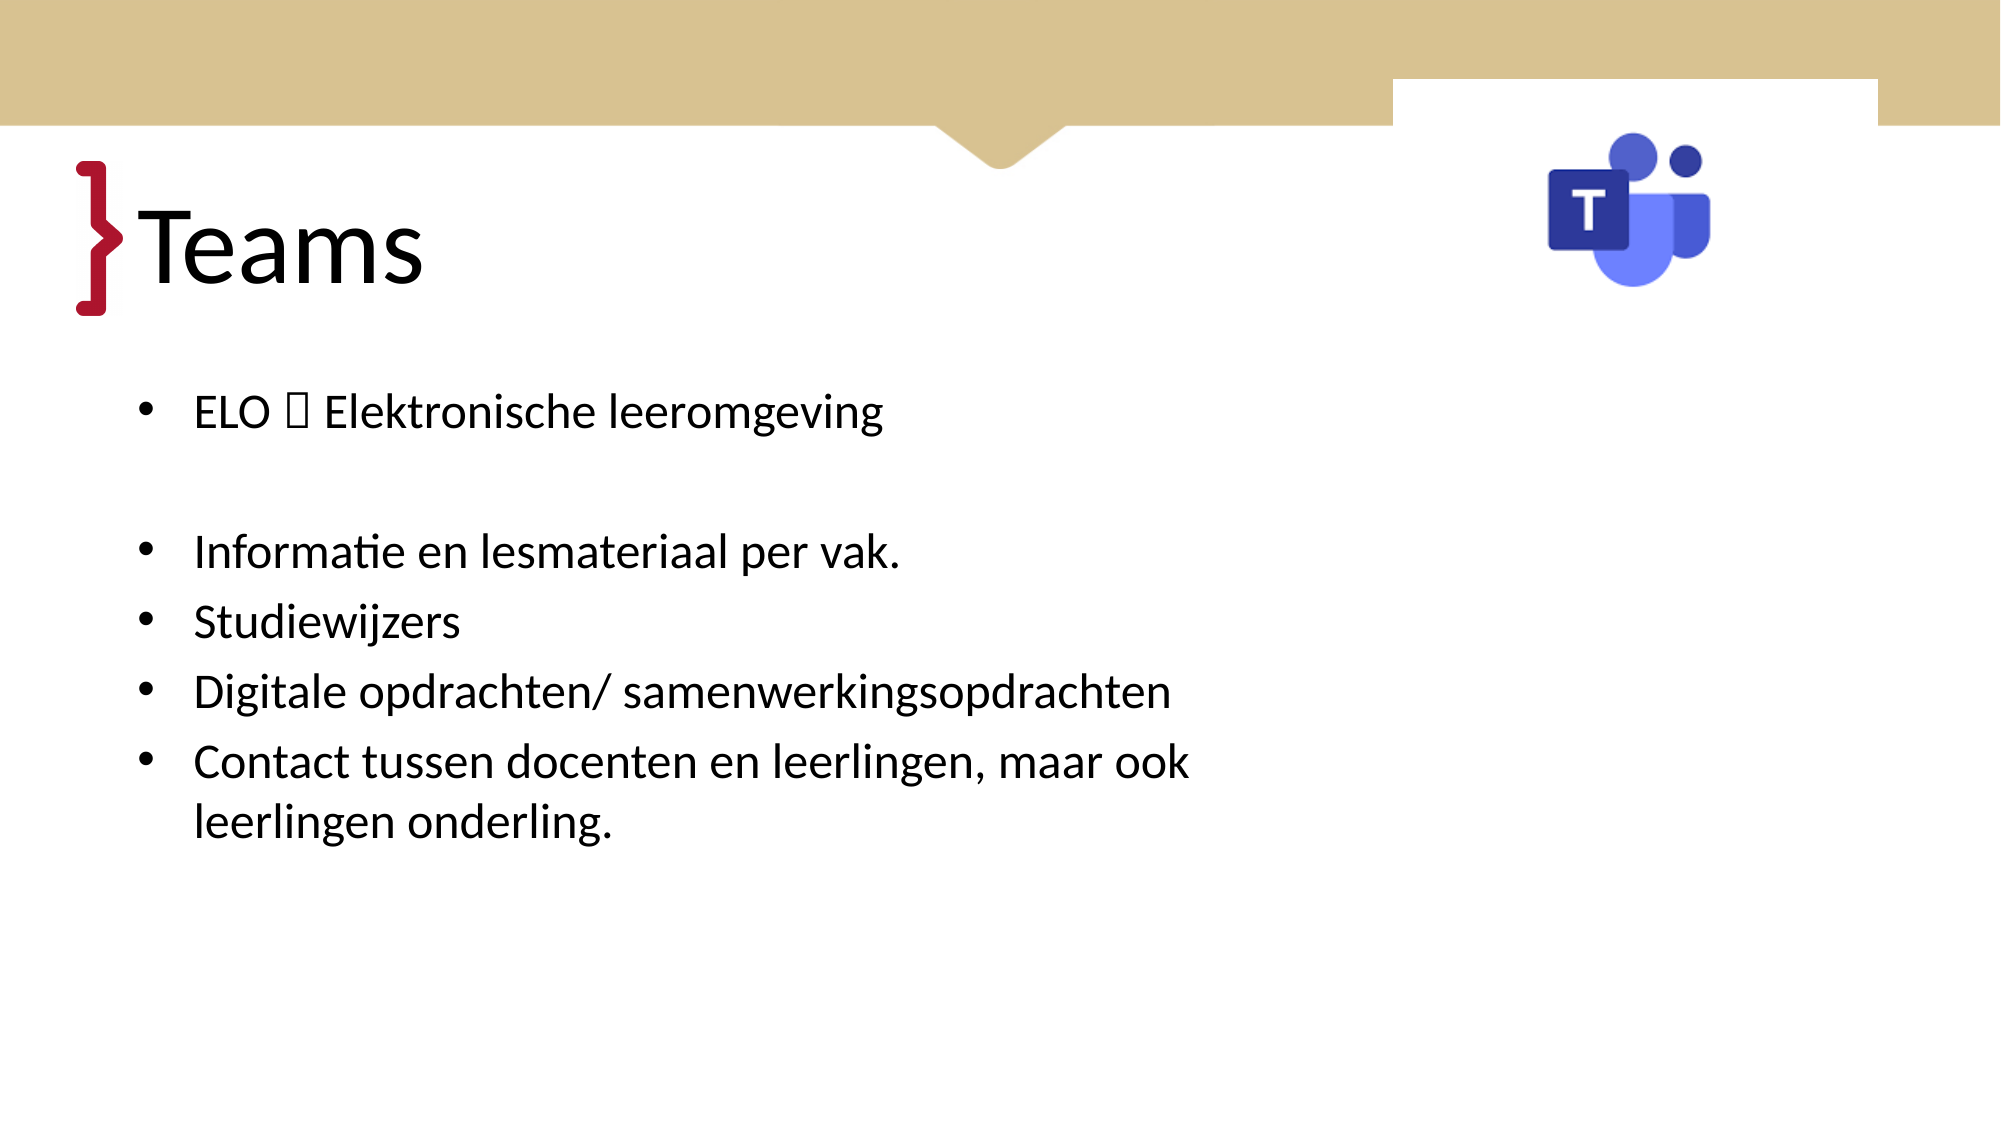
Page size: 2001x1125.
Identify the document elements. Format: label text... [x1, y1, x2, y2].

list ELO  Elektronische leeromgeving Informatie en lesmateriaal per vak. Studiewijzers Digitale opdrachten/ samenwerkingsopdrachten Contact tussen docenten en leerlingen, maar ook leerlingen onderling. [122, 371, 1337, 1101]
picture [0, 0, 2001, 1125]
text_box Teams [125, 163, 1387, 314]
